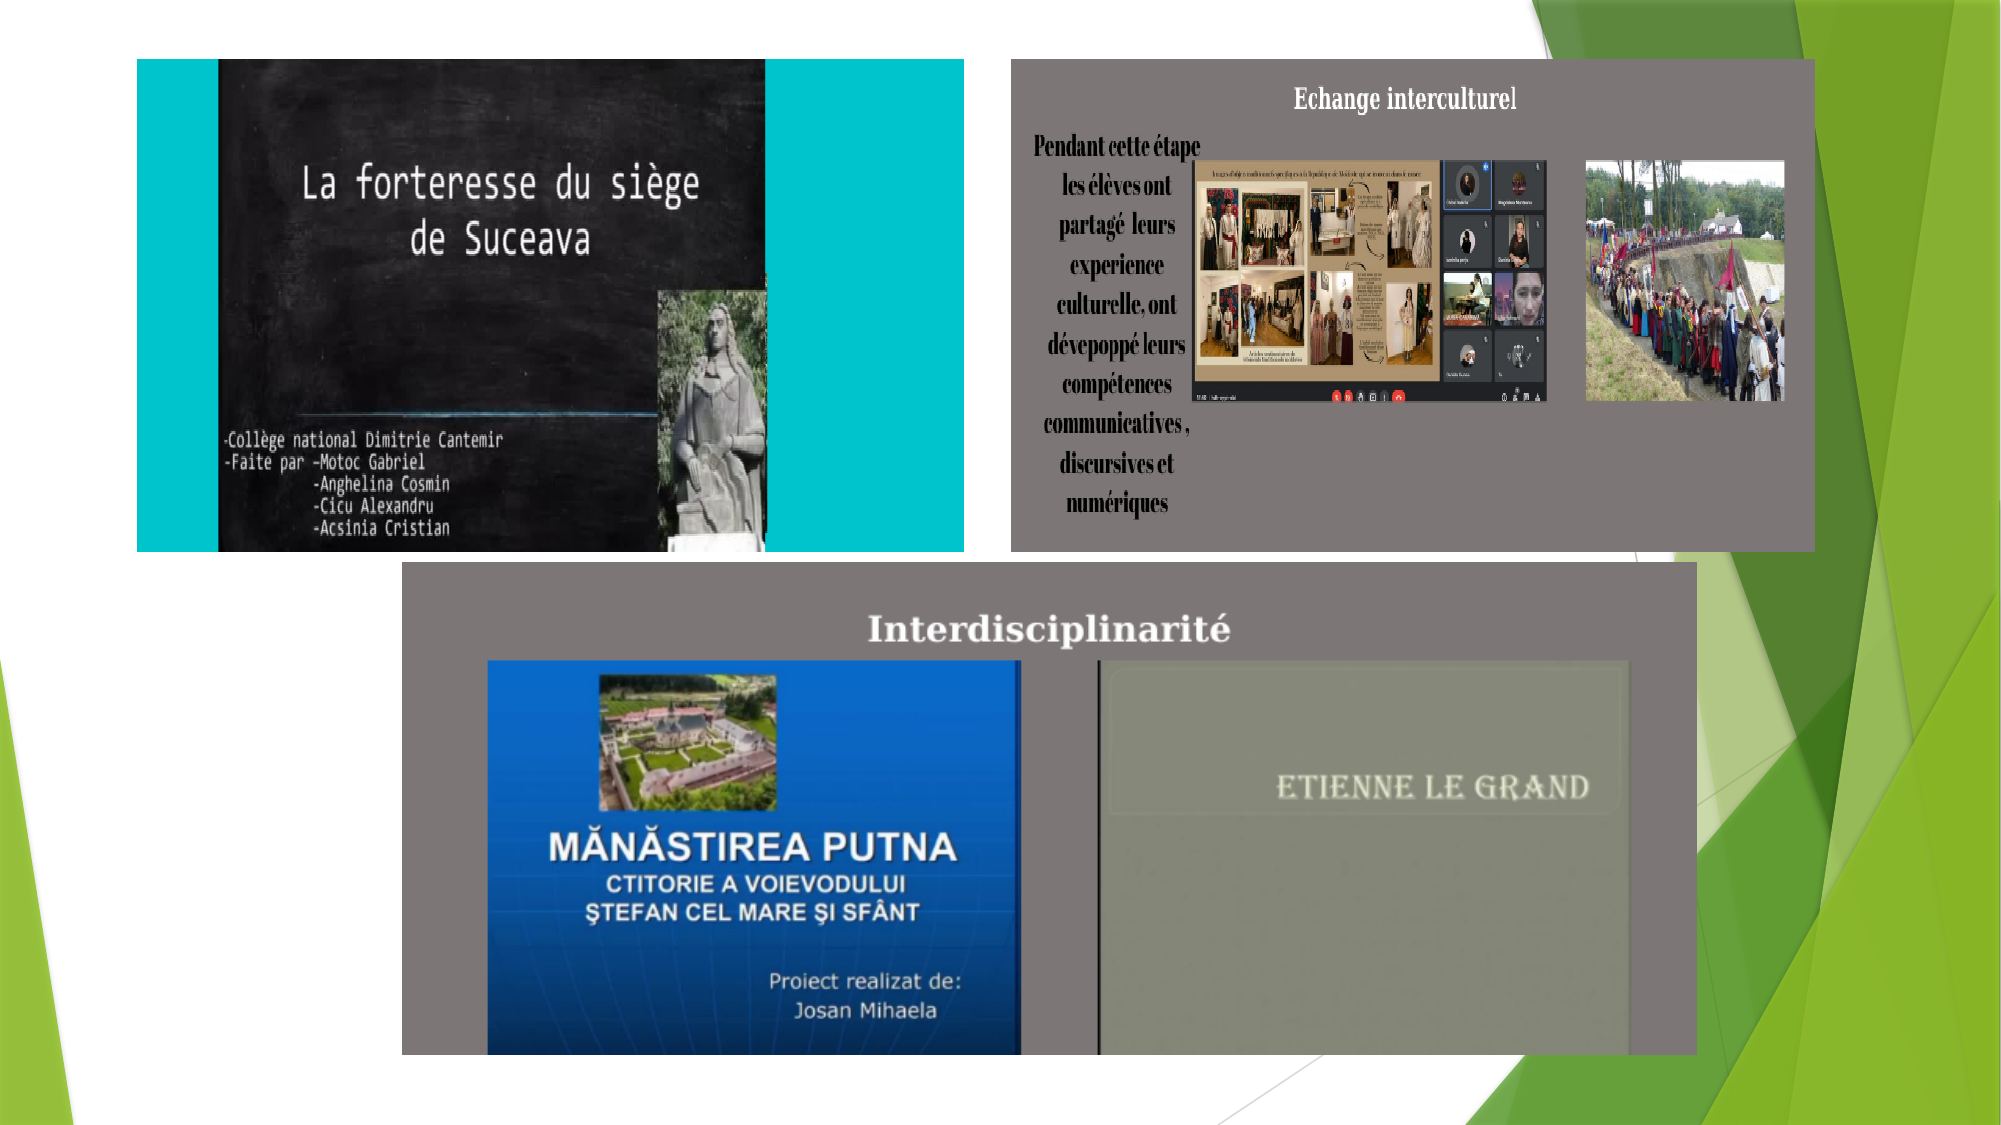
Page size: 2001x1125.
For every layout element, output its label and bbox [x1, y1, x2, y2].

picture [402, 561, 1697, 1056]
picture [1010, 59, 1816, 553]
list [137, 59, 965, 553]
